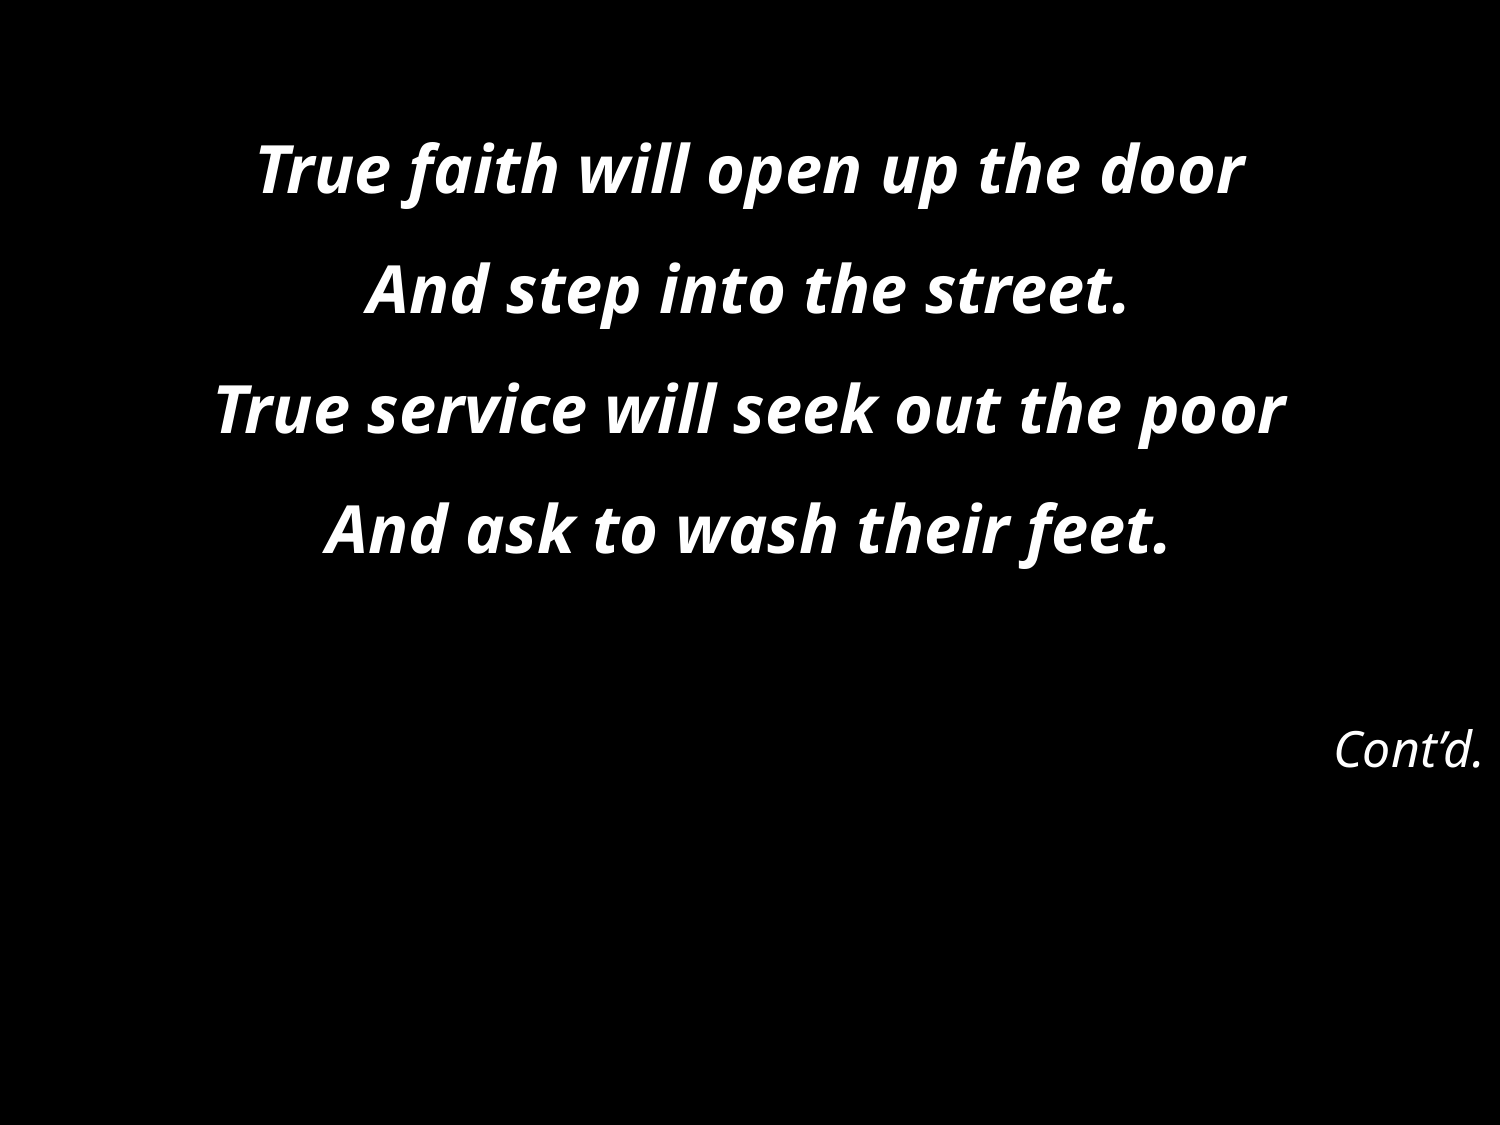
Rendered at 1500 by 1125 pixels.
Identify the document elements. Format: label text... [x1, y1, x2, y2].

text_box True faith will open up the door And step into the street. True service will seek out the poor And ask to wash their feet. Cont’d. [0, 0, 1500, 785]
